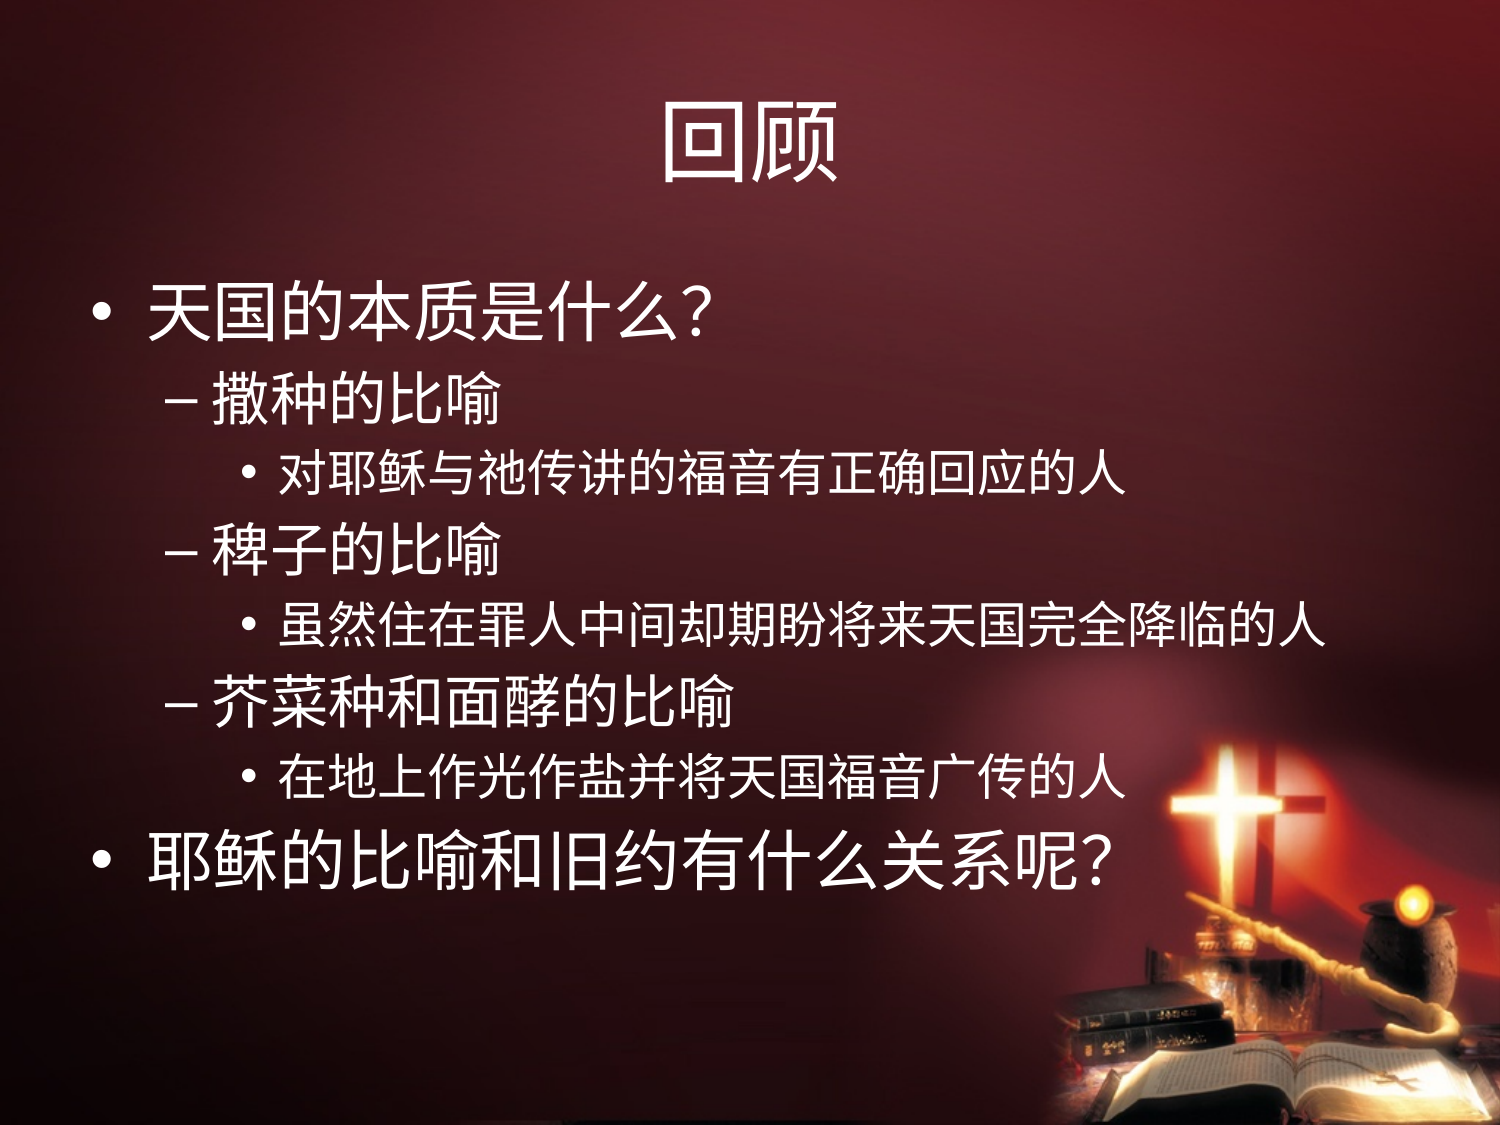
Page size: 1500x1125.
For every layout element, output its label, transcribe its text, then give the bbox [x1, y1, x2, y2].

picture [0, 0, 1500, 1125]
list 天国的本质是什么？ 撒种的比喻 对耶稣与祂传讲的福音有正确回应的人 稗子的比喻 虽然住在罪人中间却期盼将来天国完全降临的人 芥菜种和面酵的比喻 在地上作光作盐并将天国福音广传的人 耶稣的比喻和旧约有什么关系呢？ [75, 262, 1425, 1005]
title 回顾 [75, 45, 1425, 233]
